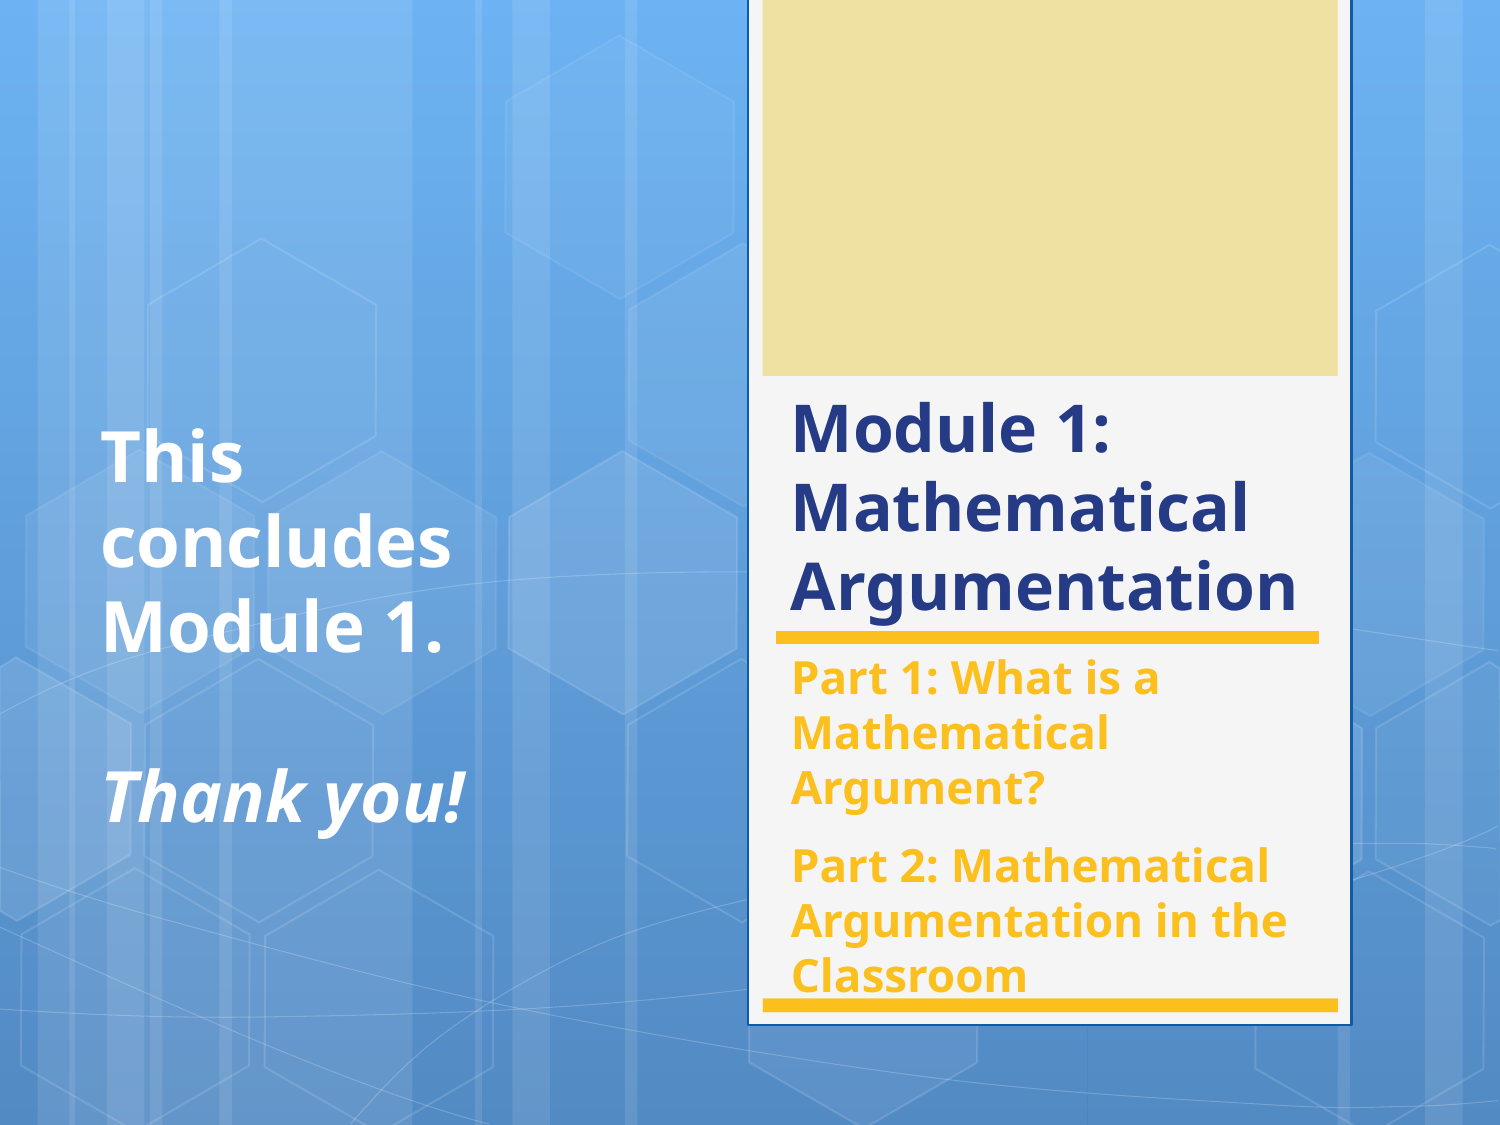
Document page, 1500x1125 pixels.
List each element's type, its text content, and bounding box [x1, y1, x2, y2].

subtitle Part 2: Mathematical Argumentation in the Classroom [775, 848, 1354, 1037]
title Module 1: Mathematical Argumentation [775, 352, 1320, 632]
text_box This concludes Module 1. Thank you! [85, 404, 625, 844]
text_box Part 1: What is a Mathematical Argument? [775, 640, 1354, 848]
